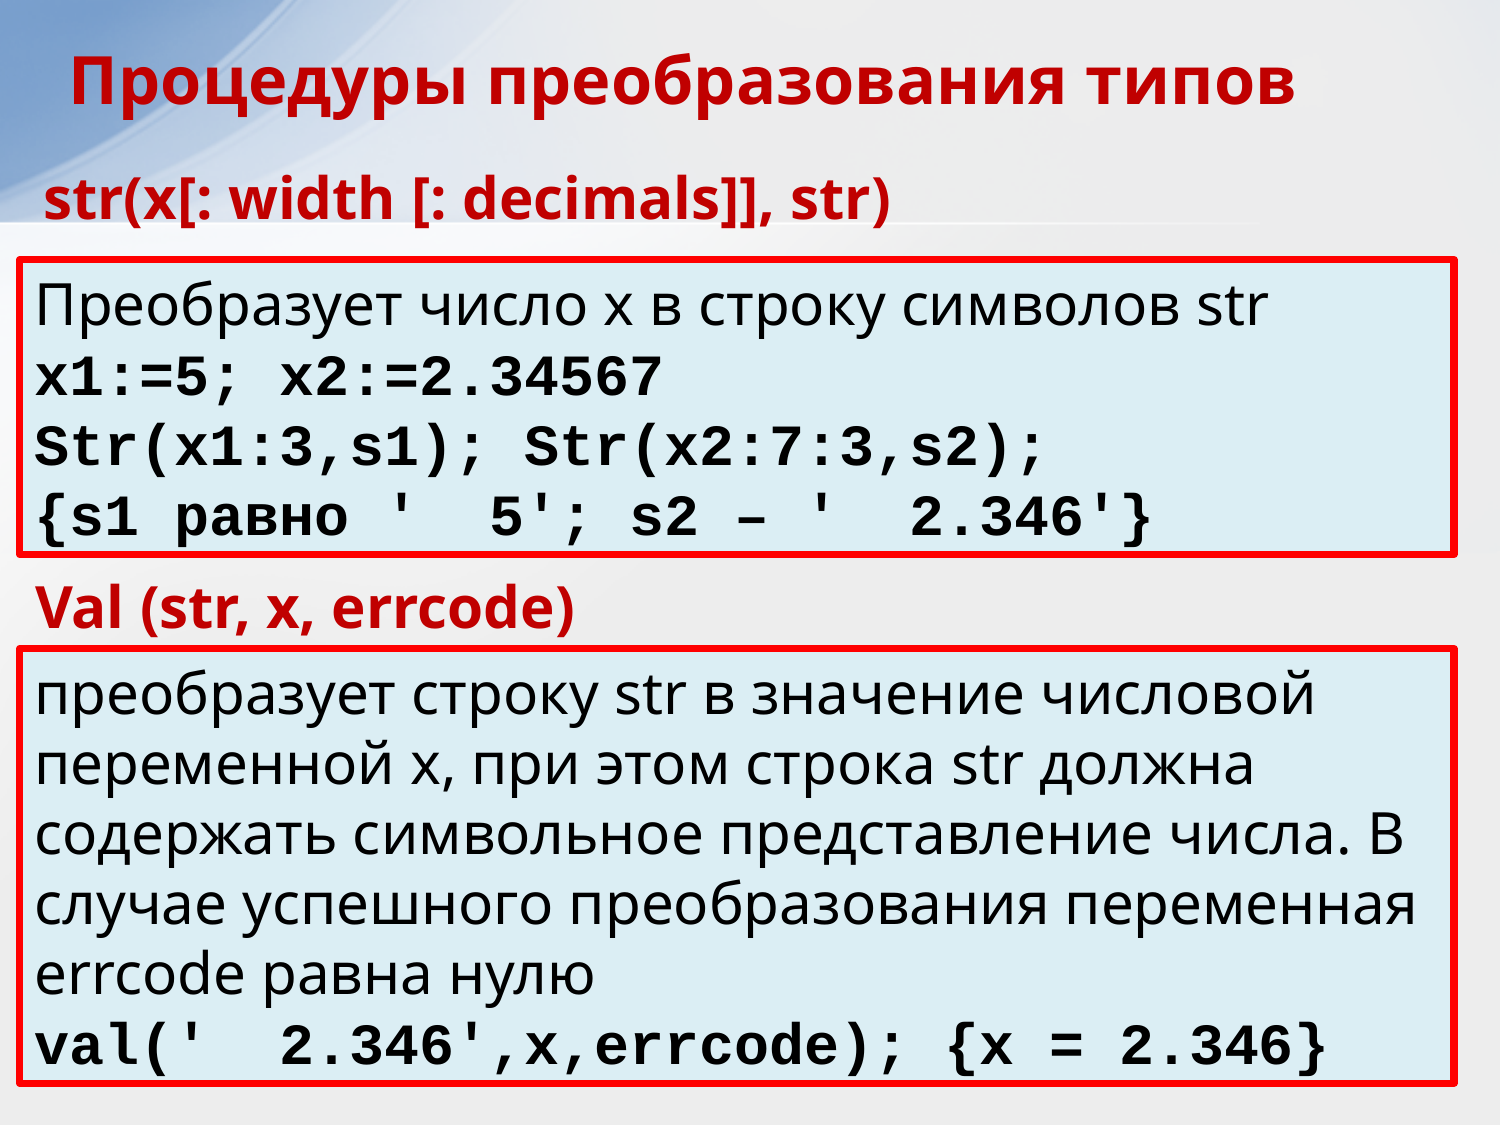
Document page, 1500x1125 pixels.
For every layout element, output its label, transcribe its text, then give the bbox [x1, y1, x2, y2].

text_box Val (str, x, errcode) [20, 562, 1412, 648]
text_box Преобразует число x в строку символов str x1:=5; x2:=2.34567 Str(x1:3,s1); Str(x2:7:3,s2); {s1 равно ' 5'; s2 – ' 2.346'} [19, 259, 1455, 555]
text_box Процедуры преобразования типов [54, 30, 1446, 126]
text_box преобразует строку str в значение числовой переменной x, при этом строка str должна содержать символьное представление числа. В случае успешного преобразования переменная errcode равна нулю val(' 2.346',x,errcode); {x = 2.346} [19, 648, 1454, 1084]
picture [0, 0, 1500, 1125]
text_box str(x[: width [: decimals]], str) [28, 154, 1420, 239]
